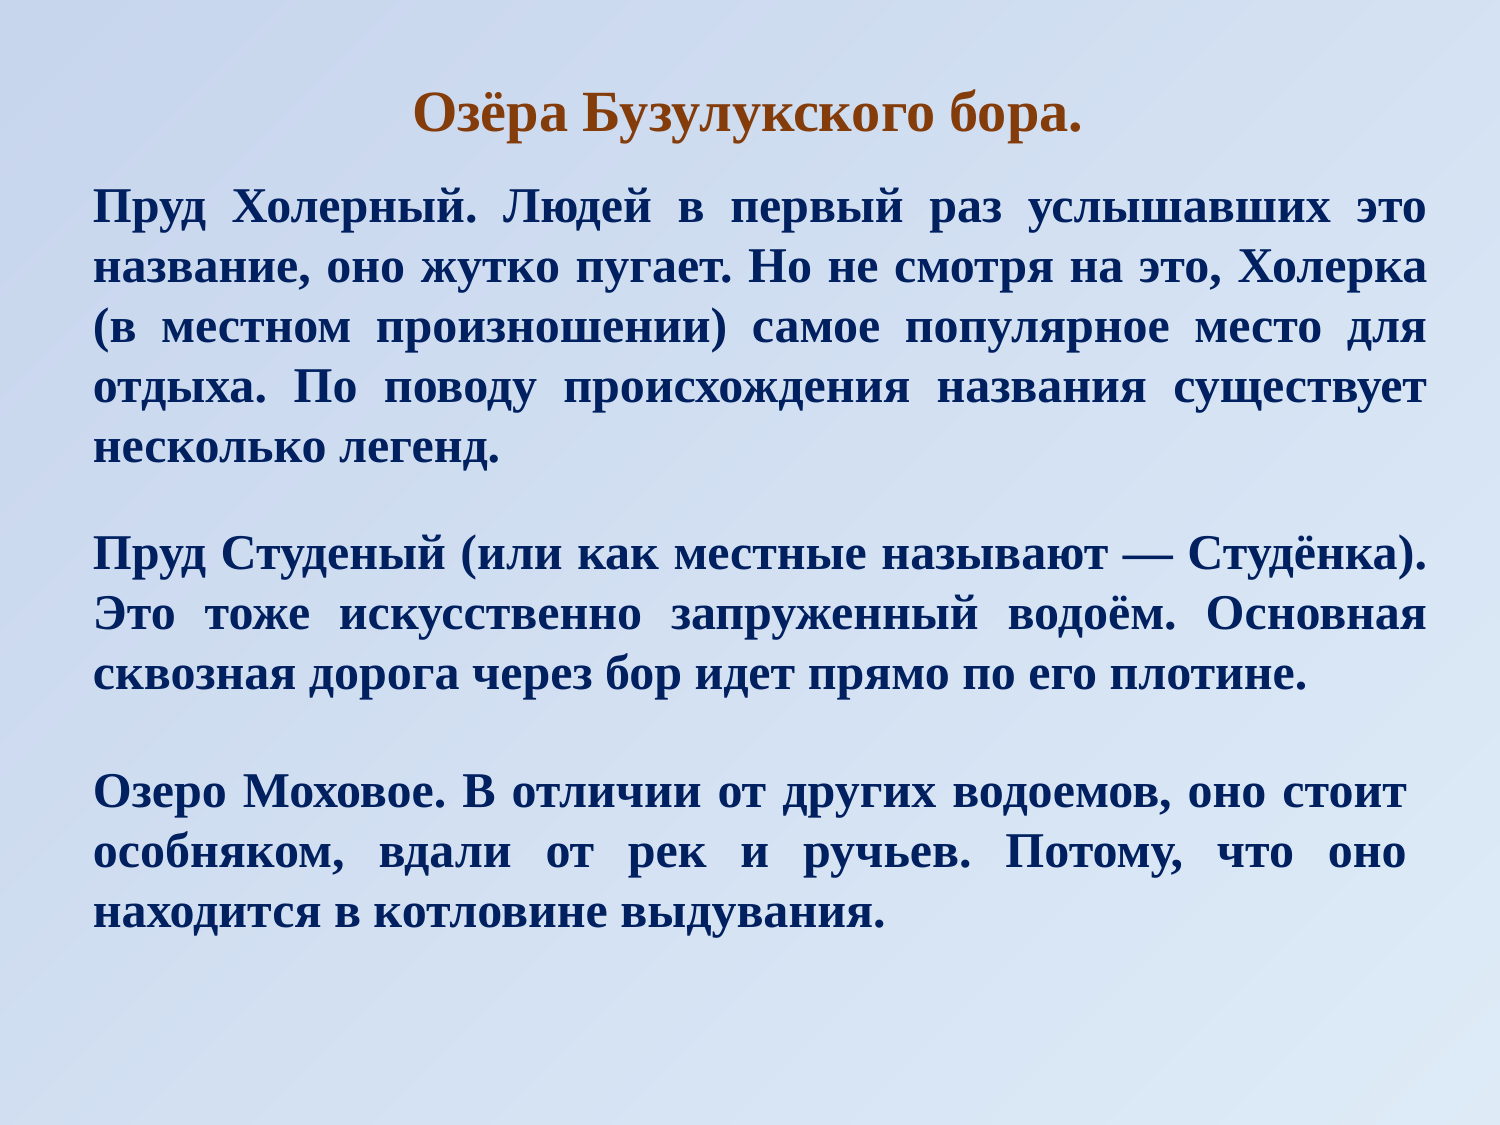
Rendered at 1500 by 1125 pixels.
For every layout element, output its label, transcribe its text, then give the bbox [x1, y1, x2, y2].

text_box Пруд Холерный. Людей в первый раз услышавших это название, оно жутко пугает. Но не смотря на это, Холерка (в местном произношении) самое популярное место для отдыха. По поводу происхождения названия существует несколько легенд. [78, 165, 1443, 481]
text_box Озеро Моховое. В отличии от других водоемов, оно стоит особняком, вдали от рек и ручьев. Потому, что оно находится в котловине выдувания. [78, 749, 1422, 945]
text_box Озёра Бузулукского бора. [397, 65, 1103, 151]
text_box Пруд Студеный (или как местные называют — Студёнка). Это тоже искусственно запруженный водоём. Основная сквозная дорога через бор идет прямо по его плотине. [78, 512, 1443, 708]
